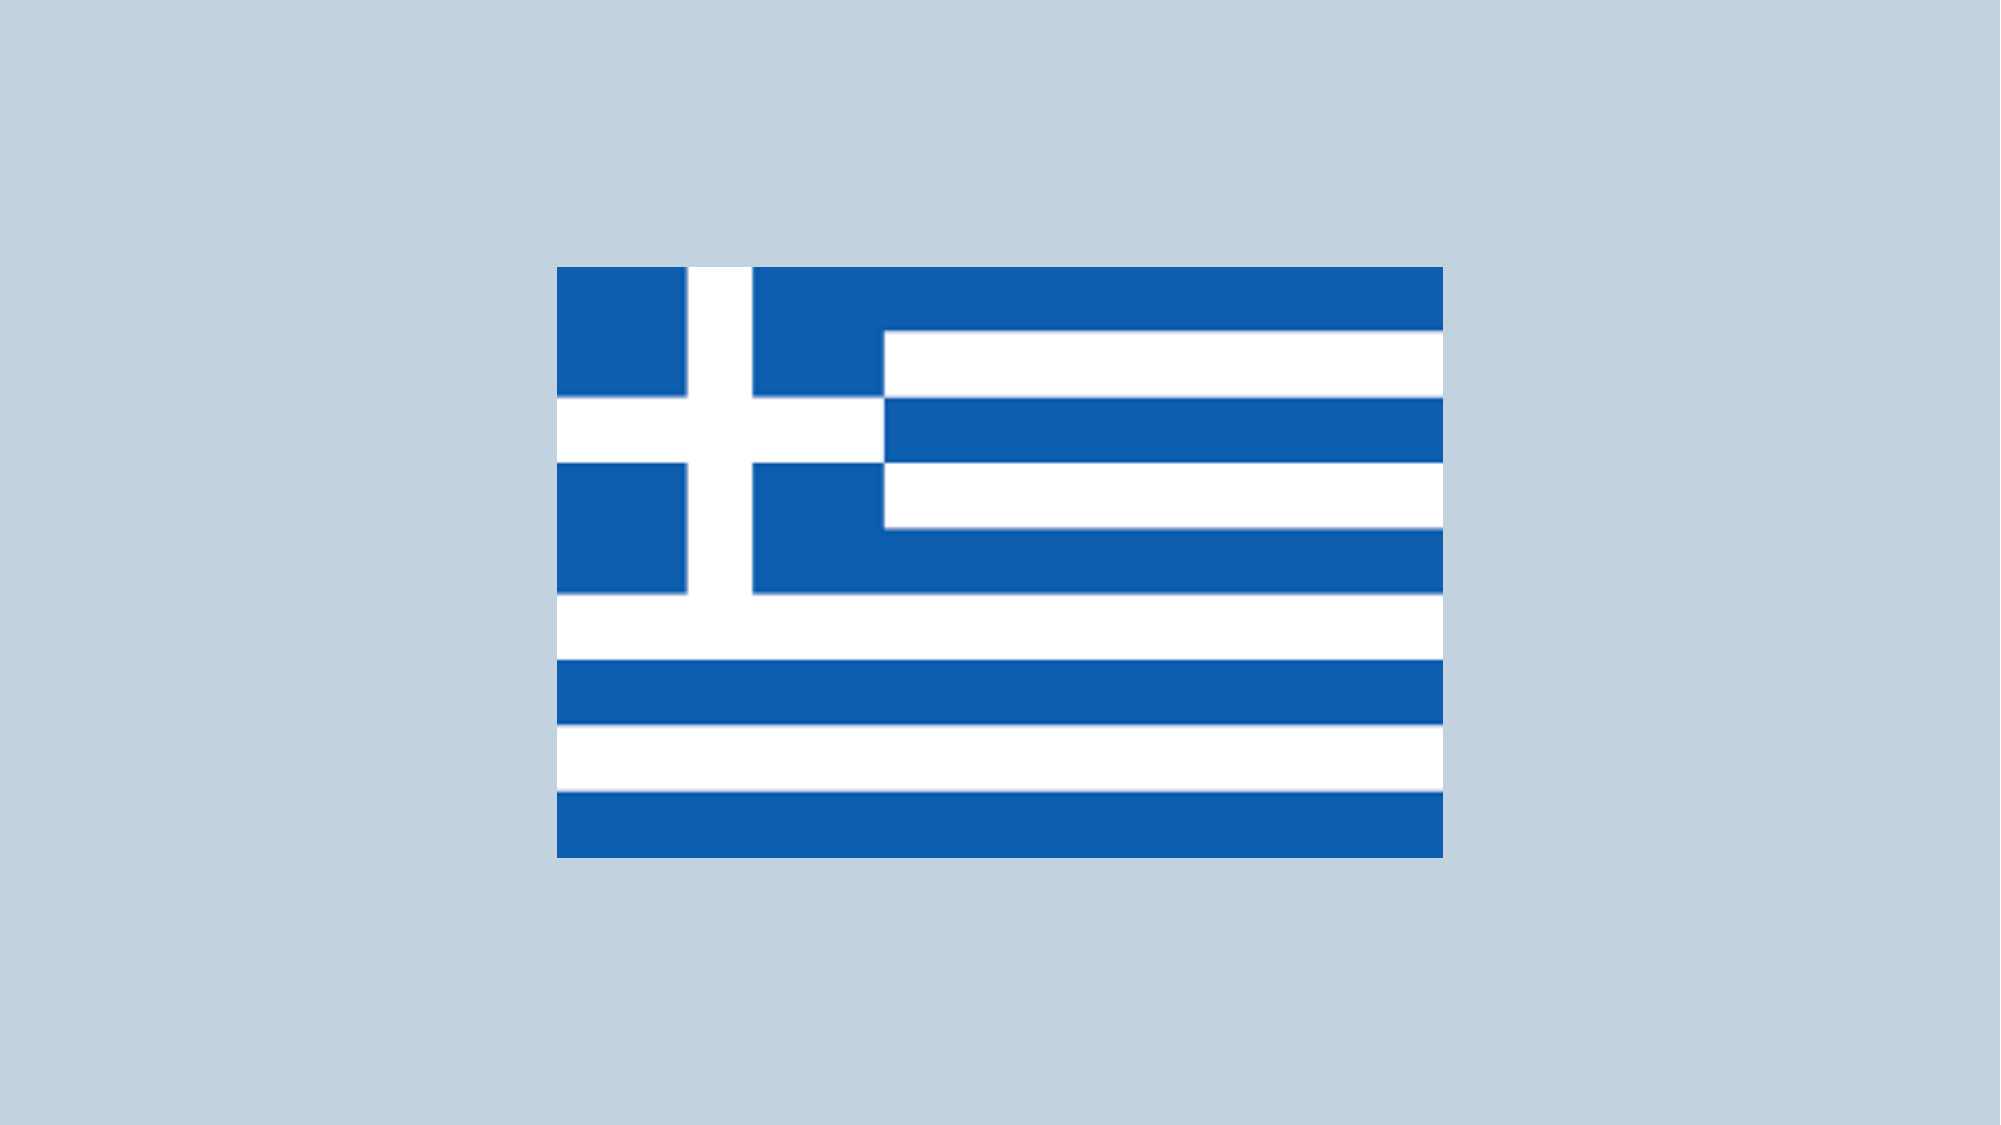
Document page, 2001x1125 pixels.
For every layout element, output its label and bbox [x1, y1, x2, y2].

picture [556, 267, 1443, 858]
